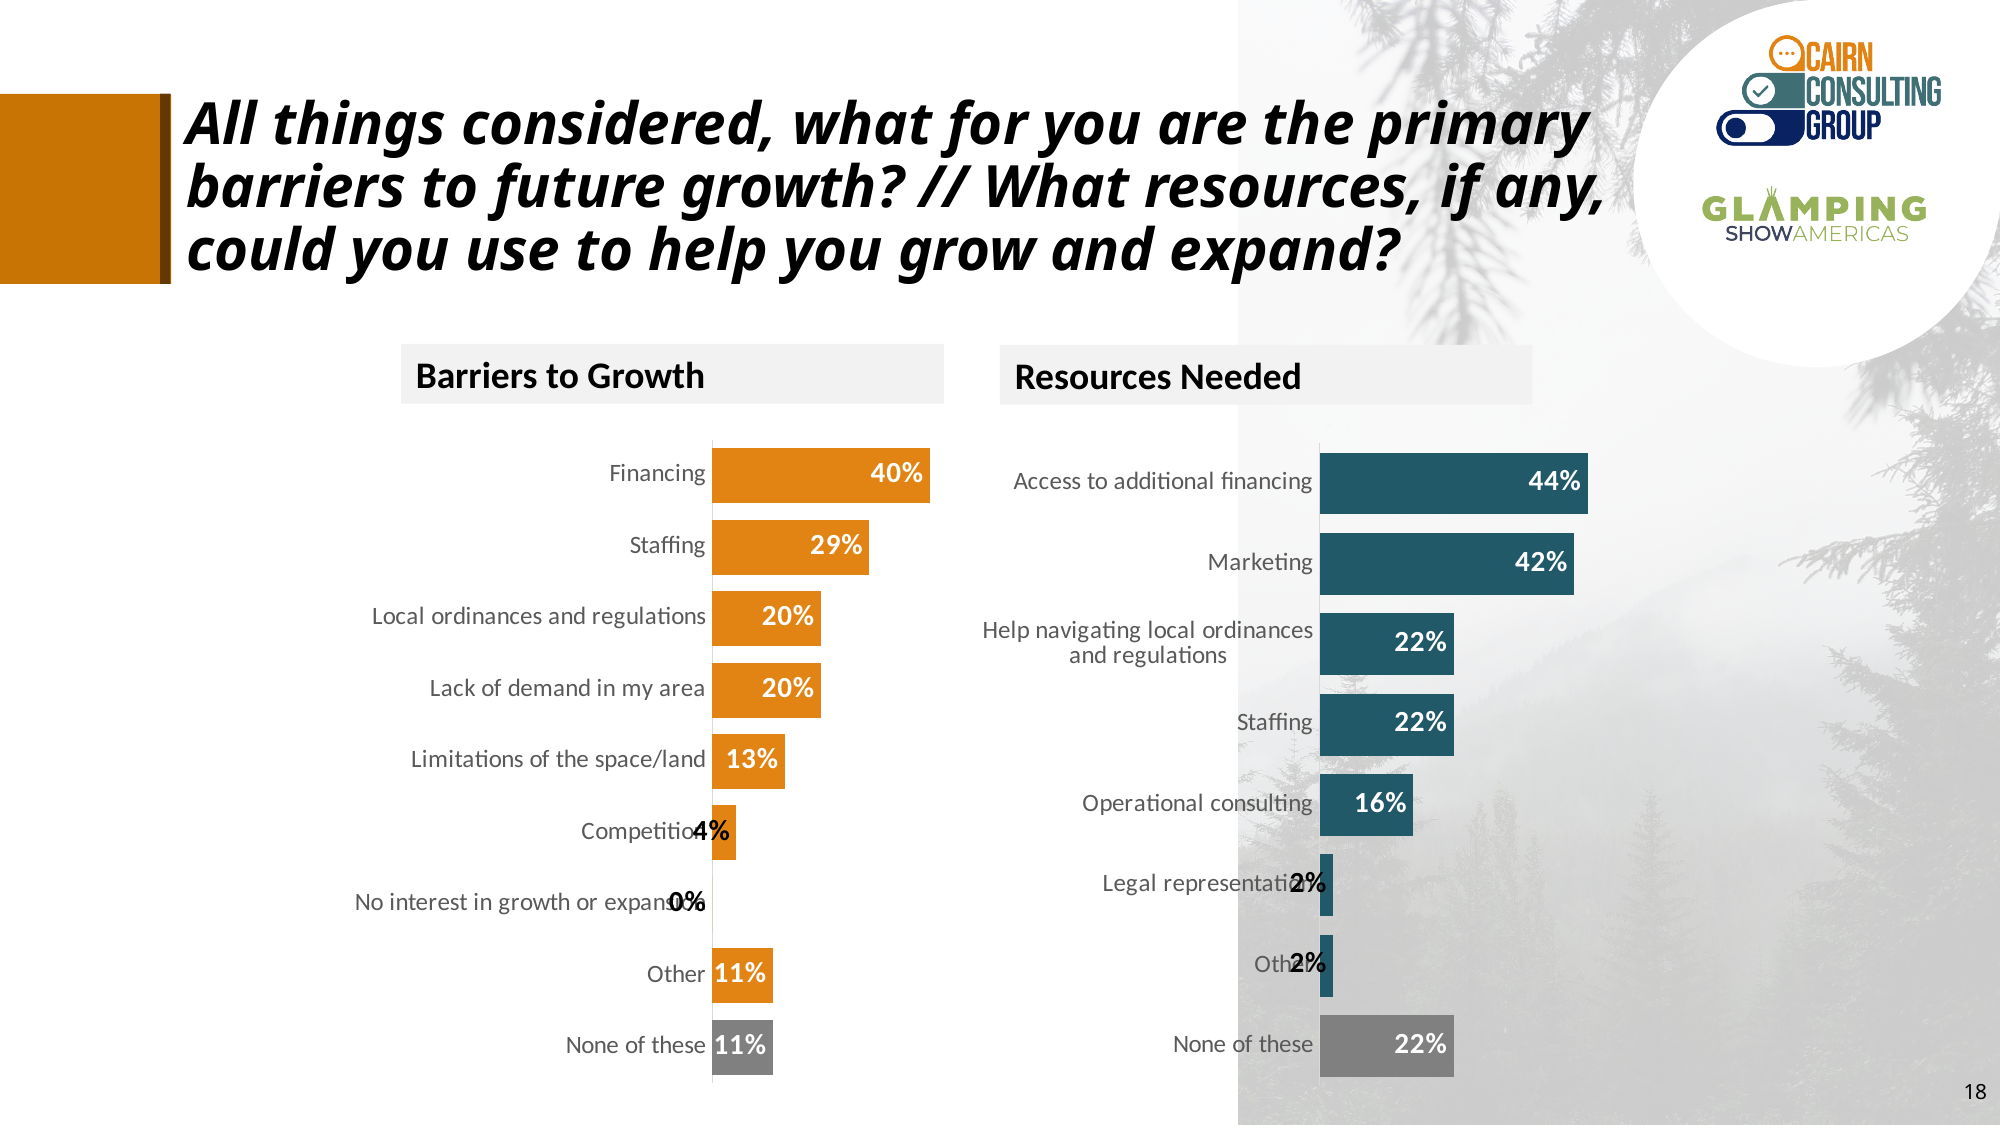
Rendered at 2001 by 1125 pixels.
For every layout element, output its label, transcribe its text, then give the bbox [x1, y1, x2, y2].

title All things considered, what for you are the primary barriers to future growth? // What resources, if any, could you use to help you grow and expand? [171, 97, 1691, 281]
slide_number 18 [1552, 1062, 2000, 1123]
picture [1716, 35, 1941, 146]
text_box Resources Needed [999, 344, 1533, 405]
chart [280, 417, 1646, 1109]
text_box Barriers to Growth [401, 343, 944, 404]
picture [1666, 156, 1967, 298]
